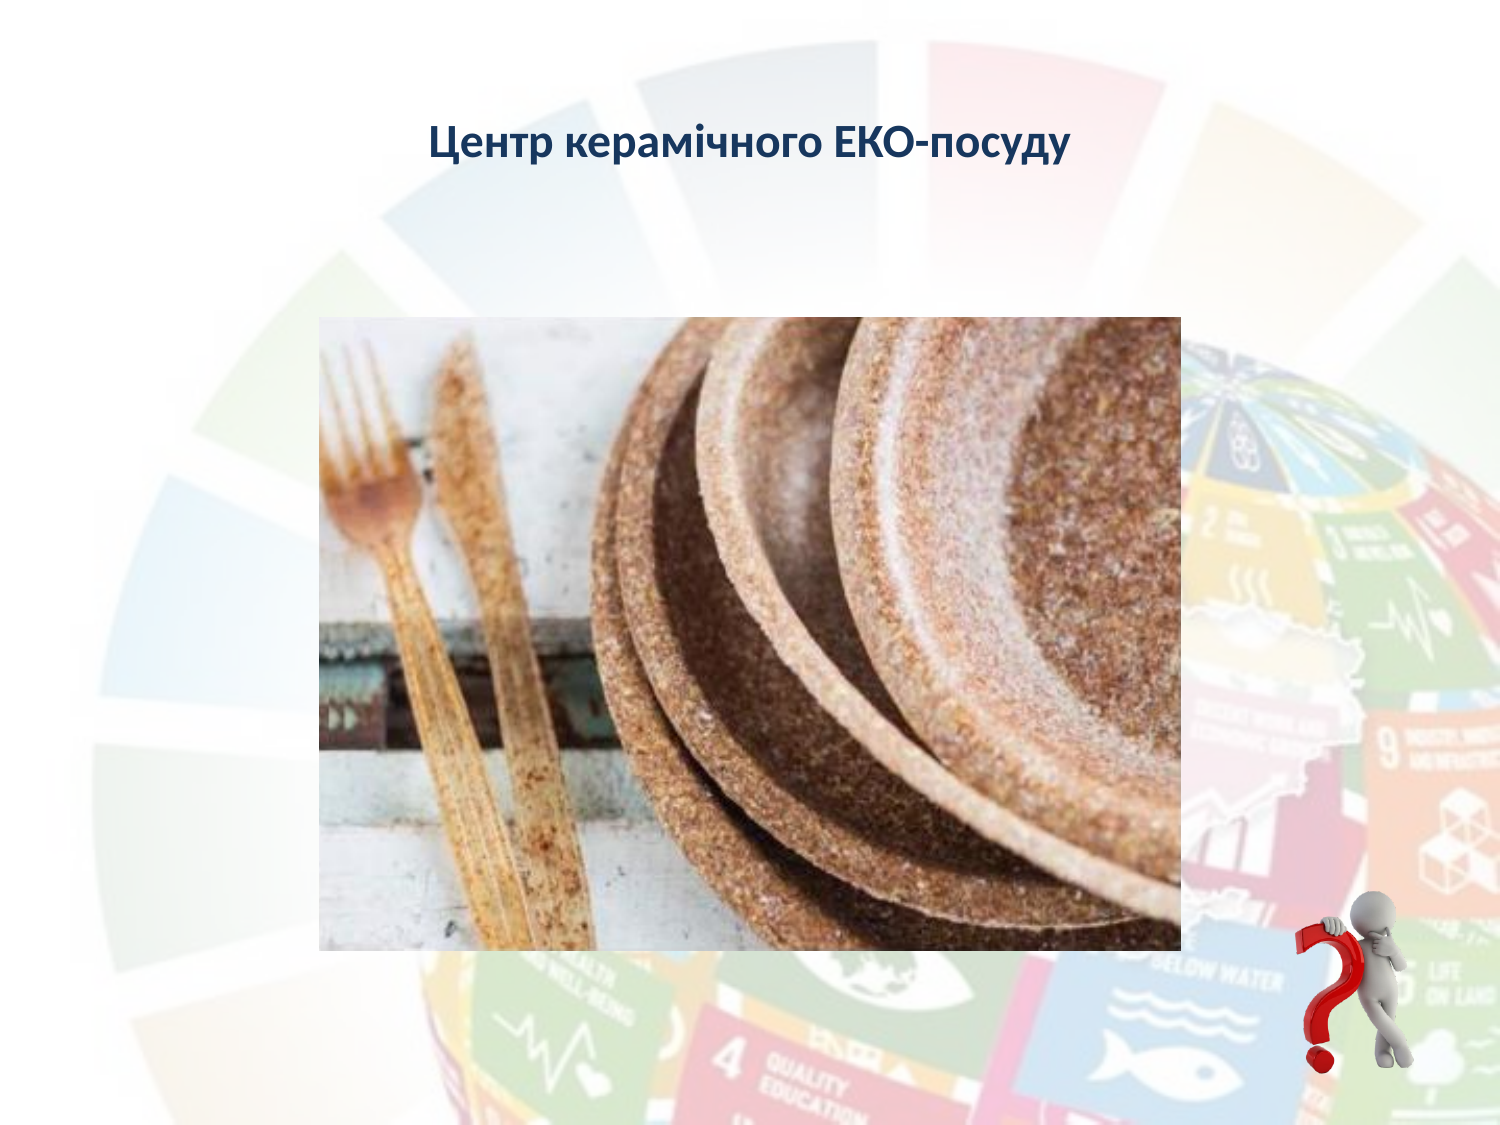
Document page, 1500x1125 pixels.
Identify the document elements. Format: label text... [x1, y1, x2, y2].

title Центр керамічного ЕКО-посуду [75, 45, 1425, 233]
picture [1257, 873, 1475, 1091]
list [319, 316, 1181, 951]
